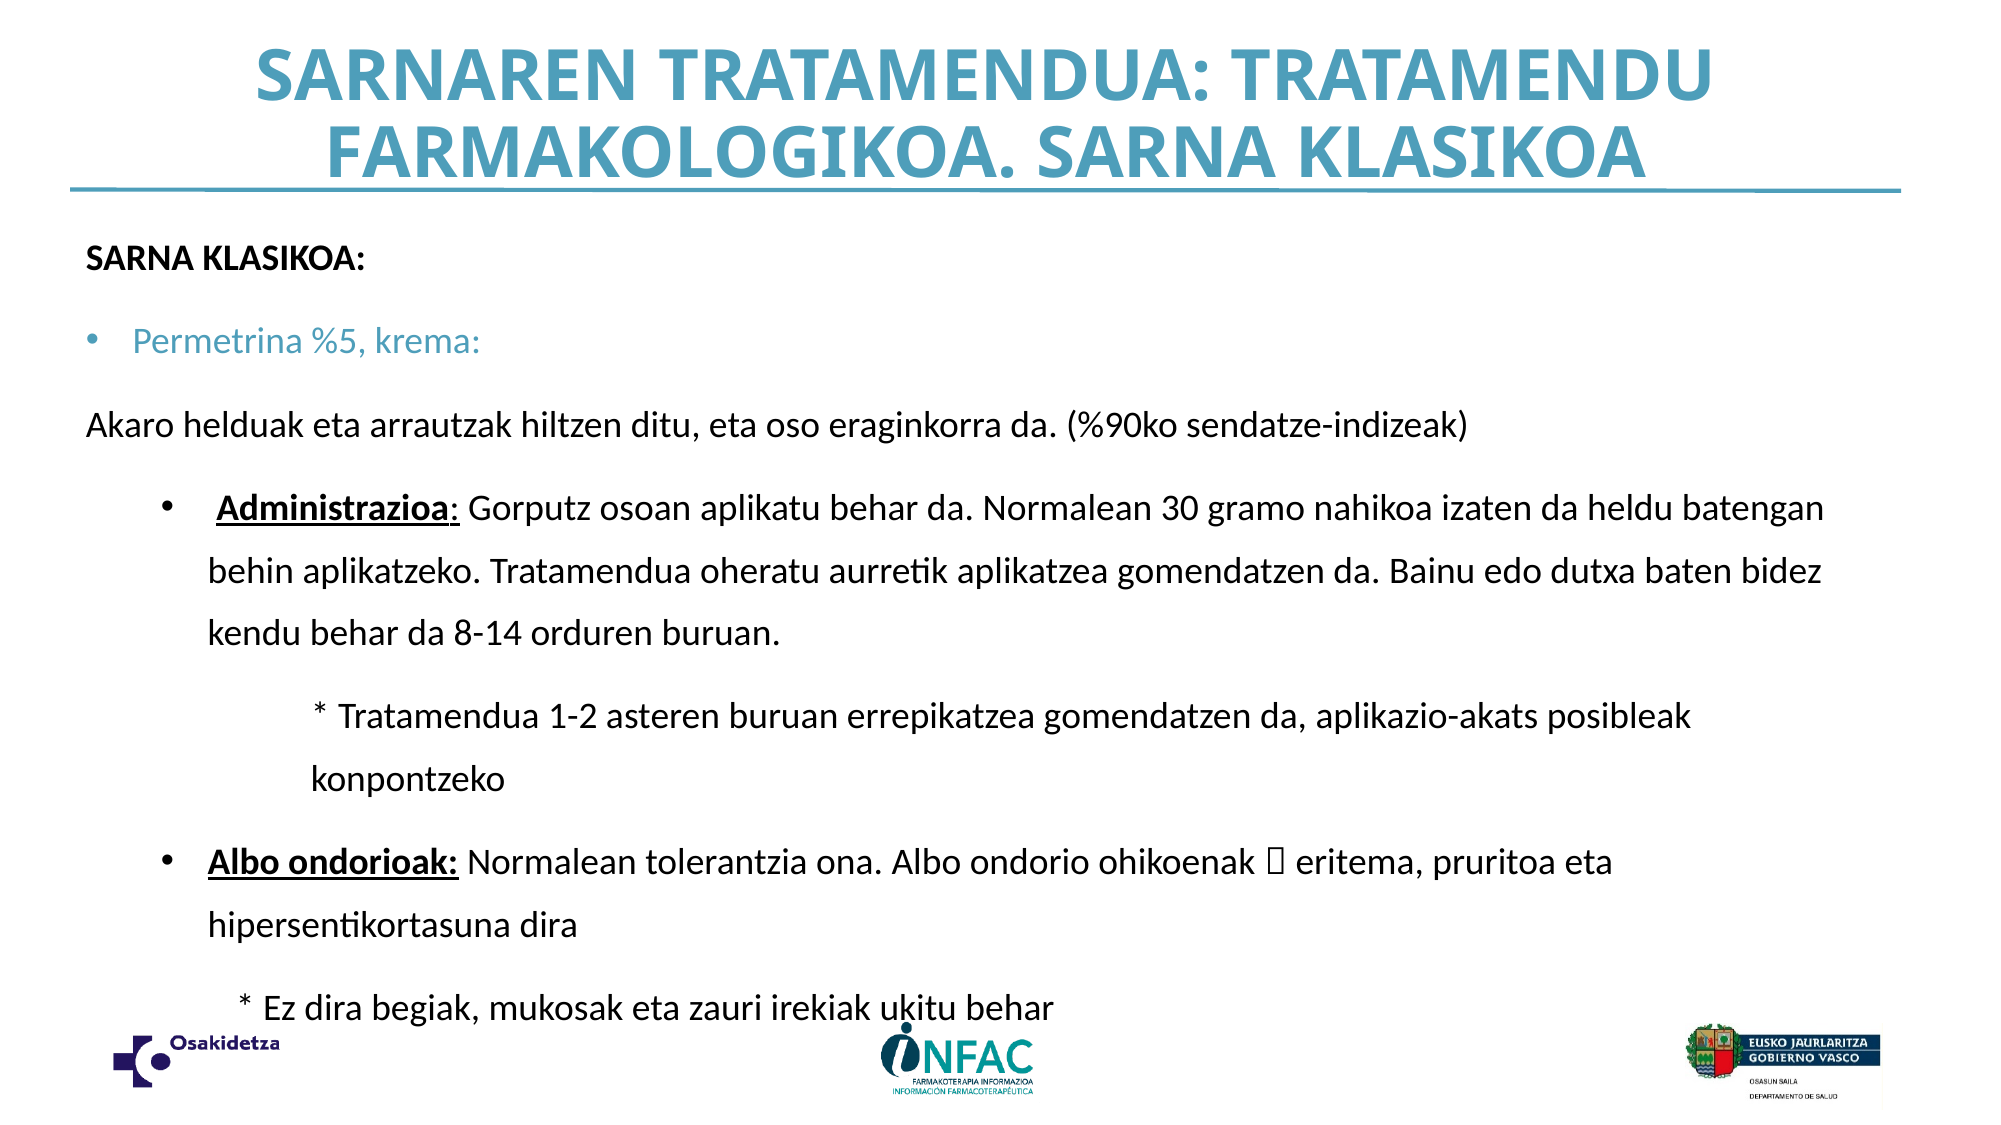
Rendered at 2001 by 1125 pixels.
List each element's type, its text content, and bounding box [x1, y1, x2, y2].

title SARNAREN TRATAMENDUA: TRATAMENDU FARMAKOLOGIKOA. SARNA KLASIKOA [70, 23, 1903, 209]
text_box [101, 1014, 1883, 1110]
text_box SARNA KLASIKOA: Permetrina %5, krema: Akaro helduak eta arrautzak hiltzen ditu, eta oso eraginkorra da. (%90ko sendatze-indizeak) Administrazioa: Gorputz osoan aplikatu behar da. Normalean 30 gramo nahikoa izaten da heldu batengan behin aplikatzeko. Tratamendua oheratu aurretik aplikatzea gomendatzen da. Bainu edo dutxa baten bidez kendu behar da 8-14 orduren buruan. * Tratamendua 1-2 asteren buruan errepikatzea gomendatzen da, aplikazio-akats posibleak konpontzeko Albo ondorioak: Normalean tolerantzia ona. Albo ondorio ohikoenak  eritema, pruritoa eta hipersentikortasuna dira * Ez dira begiak, mukosak eta zauri irekiak ukitu behar [71, 208, 1902, 1125]
